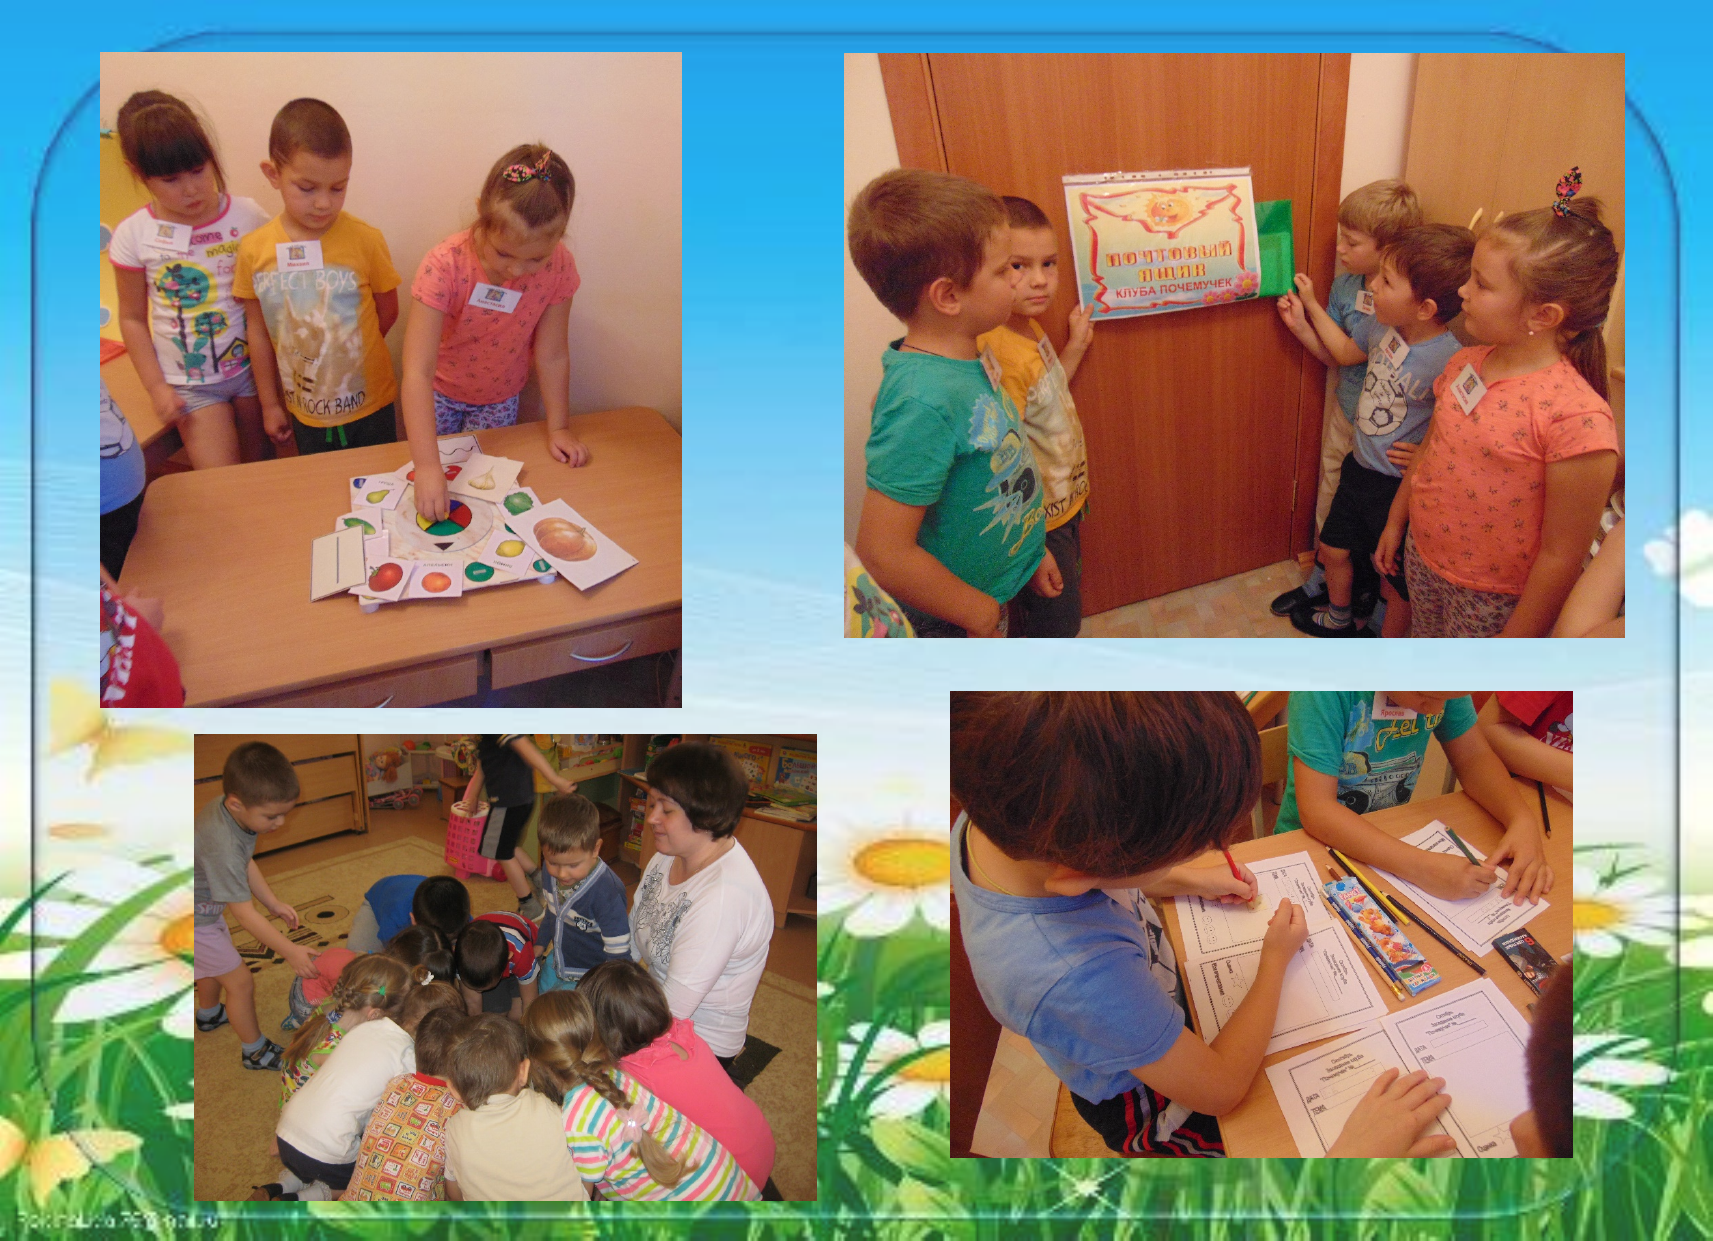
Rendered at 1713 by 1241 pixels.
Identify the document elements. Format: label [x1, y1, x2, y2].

picture [100, 51, 682, 708]
picture [194, 734, 817, 1201]
picture [950, 690, 1574, 1158]
picture [844, 52, 1625, 639]
